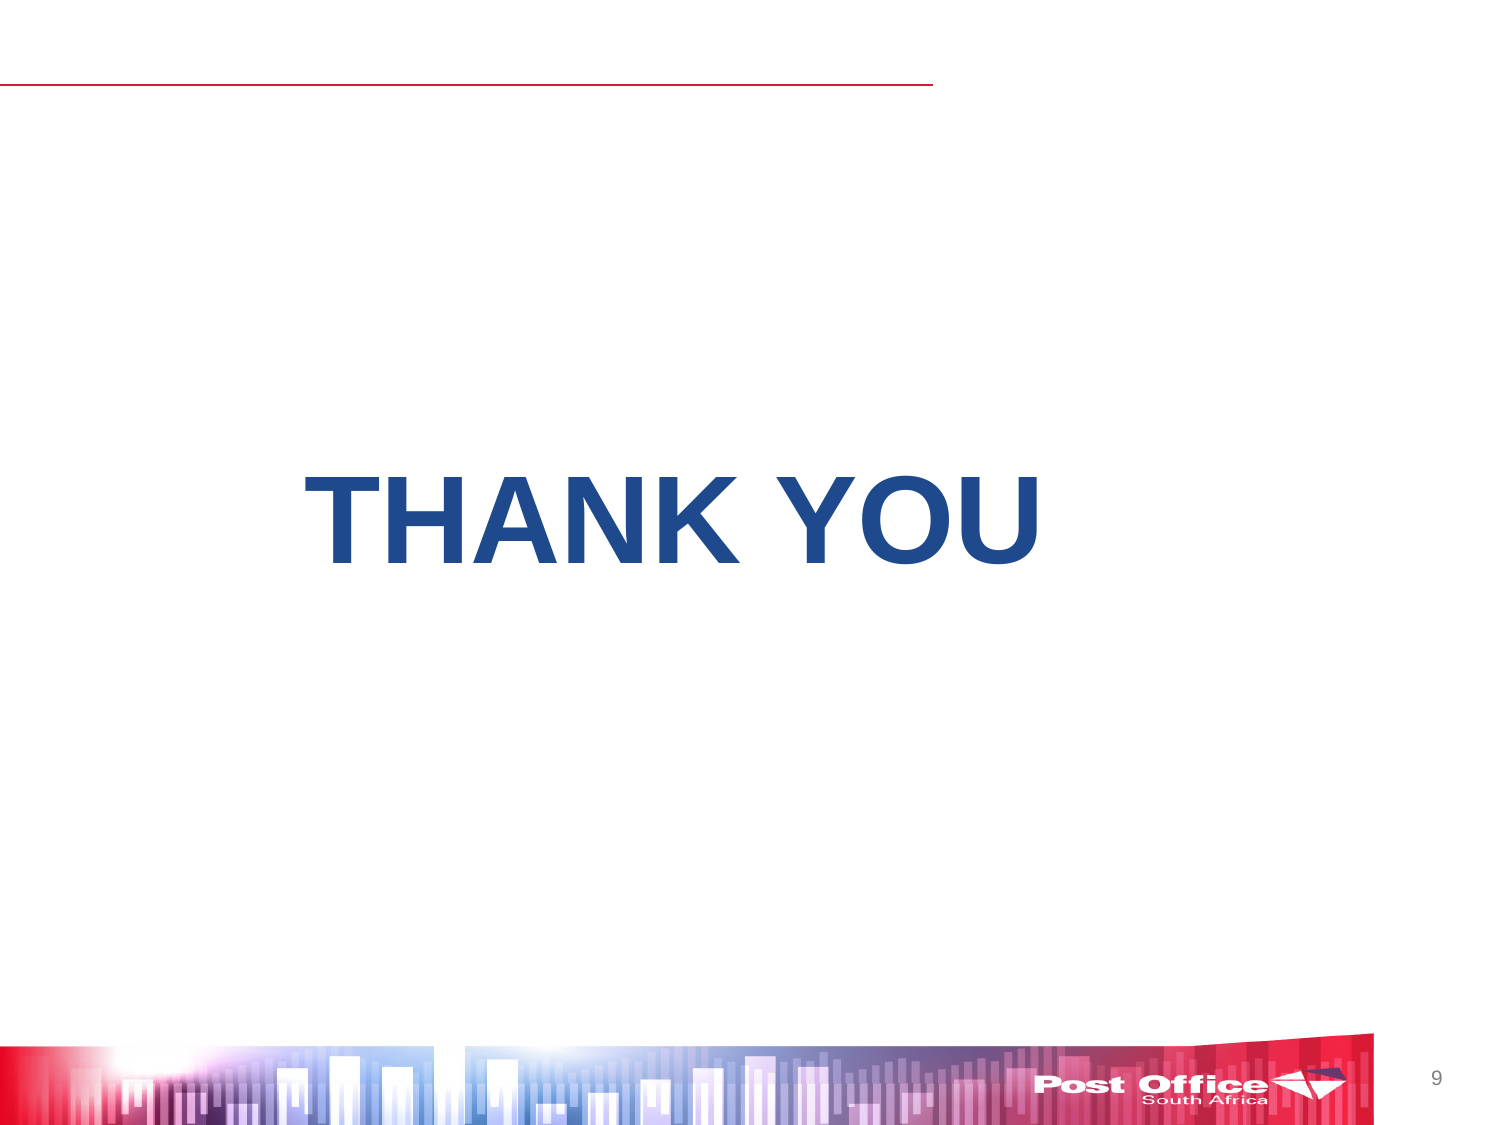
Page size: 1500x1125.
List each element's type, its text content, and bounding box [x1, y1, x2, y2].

text_box THANK YOU [289, 430, 1067, 596]
picture [0, 1029, 1373, 1125]
